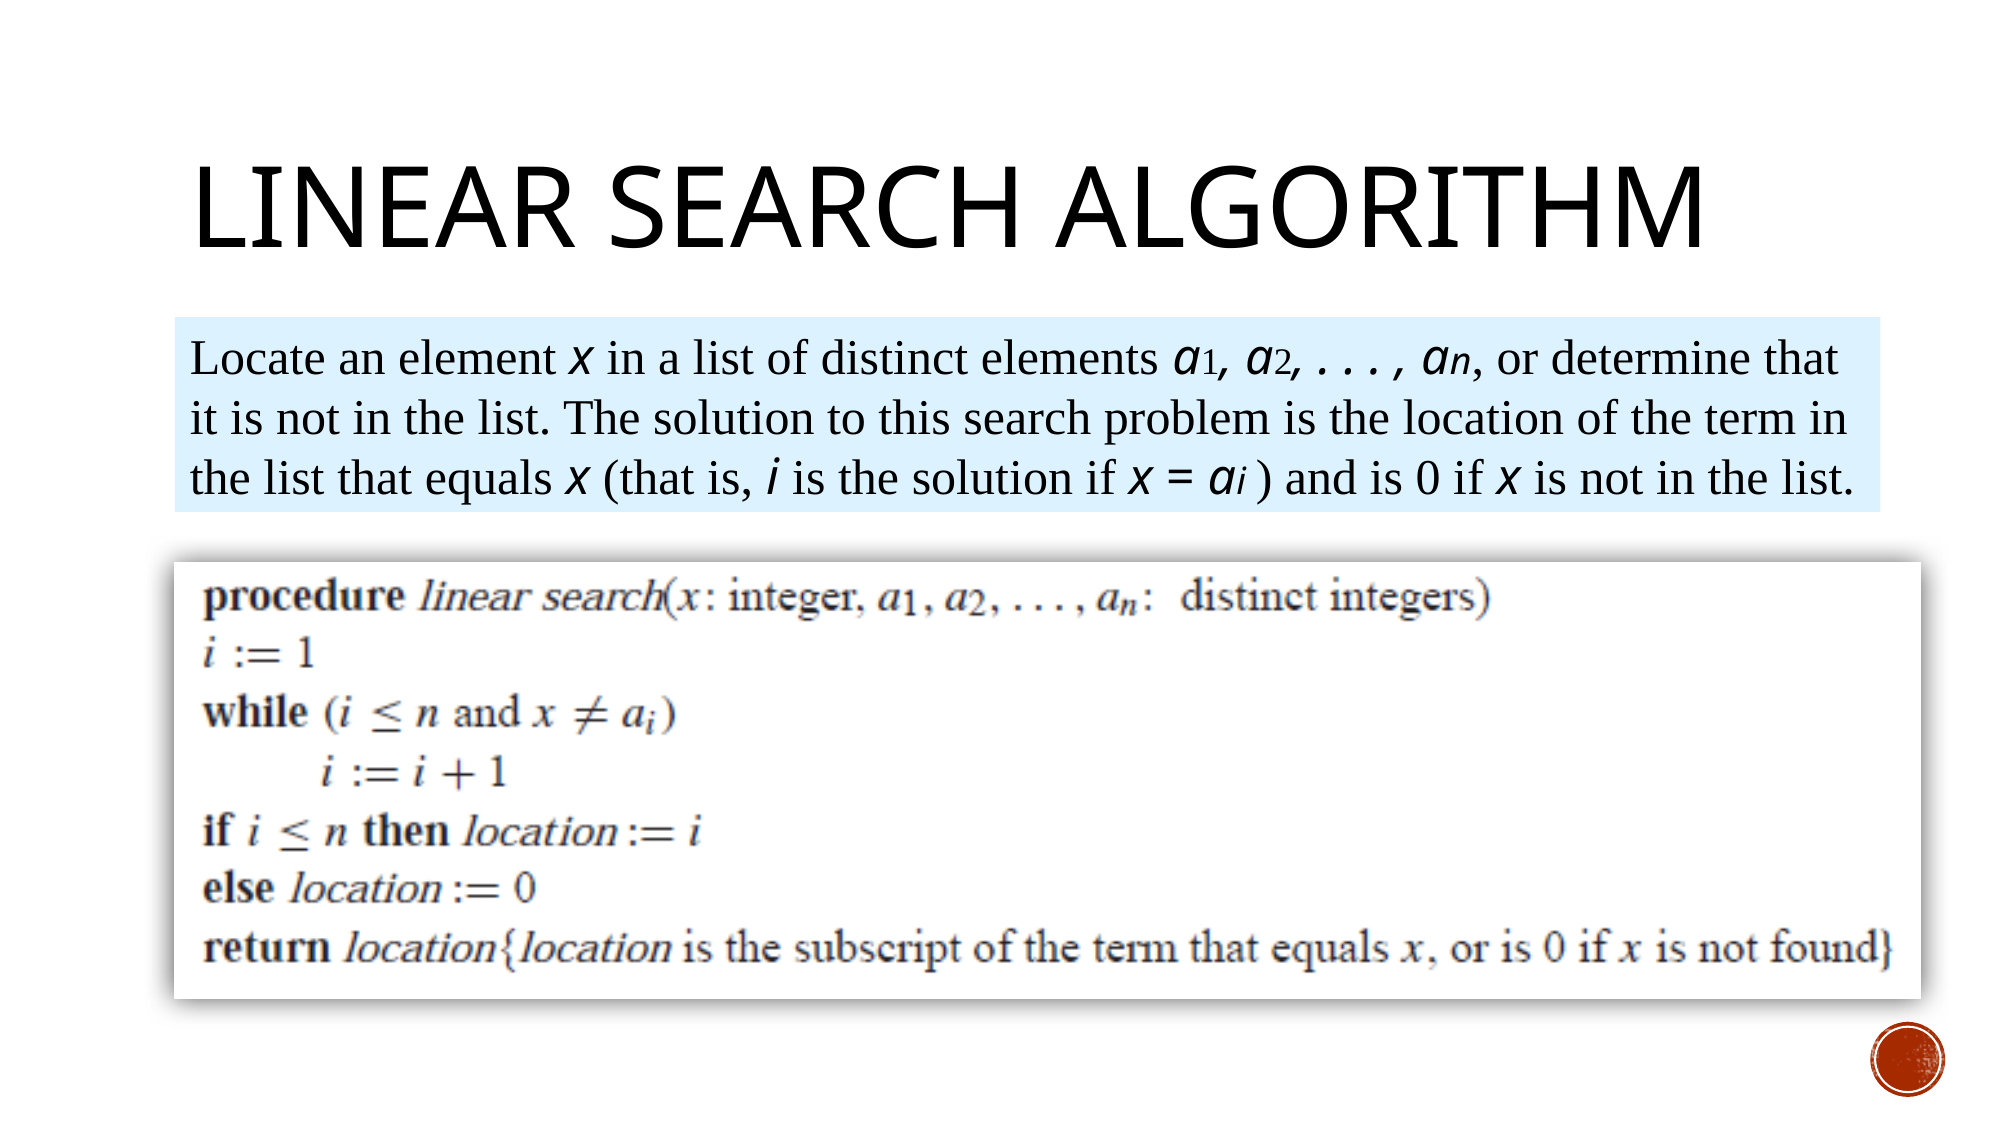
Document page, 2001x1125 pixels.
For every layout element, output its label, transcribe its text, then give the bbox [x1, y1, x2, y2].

text_box Locate an element x in a list of distinct elements a1, a2, . . . , an, or determine that it is not in the list. The solution to this search problem is the location of the term in the list that equals x (that is, i is the solution if x = ai ) and is 0 if x is not in the list. [174, 317, 1881, 512]
picture [175, 562, 1920, 999]
title Linear Search Algorithm [174, 79, 1825, 317]
